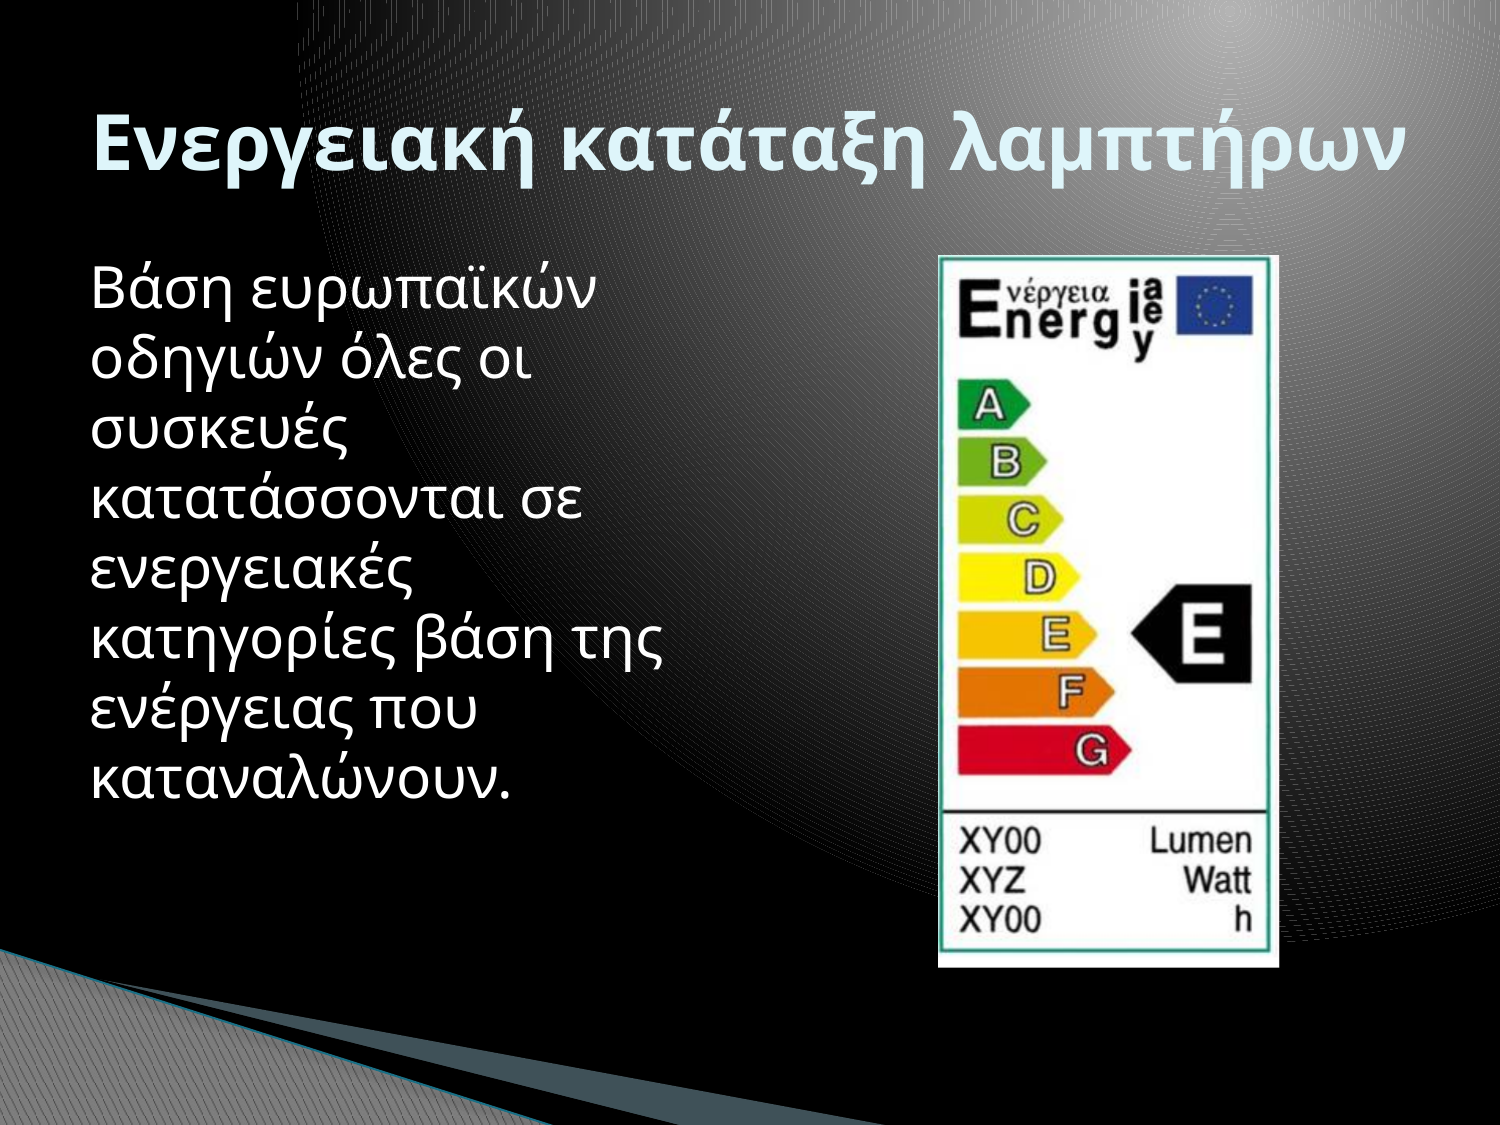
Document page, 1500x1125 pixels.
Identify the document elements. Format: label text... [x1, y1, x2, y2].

picture [938, 255, 1280, 968]
picture [0, 952, 543, 1125]
title Ενεργειακή κατάταξη λαμπτήρων [75, 45, 1425, 233]
list Βάση ευρωπαϊκών οδηγιών όλες οι συσκευές κατατάσσονται σε ενεργειακές κατηγορίες βάση της ενέργειας που καταναλώνουν. [75, 243, 738, 986]
